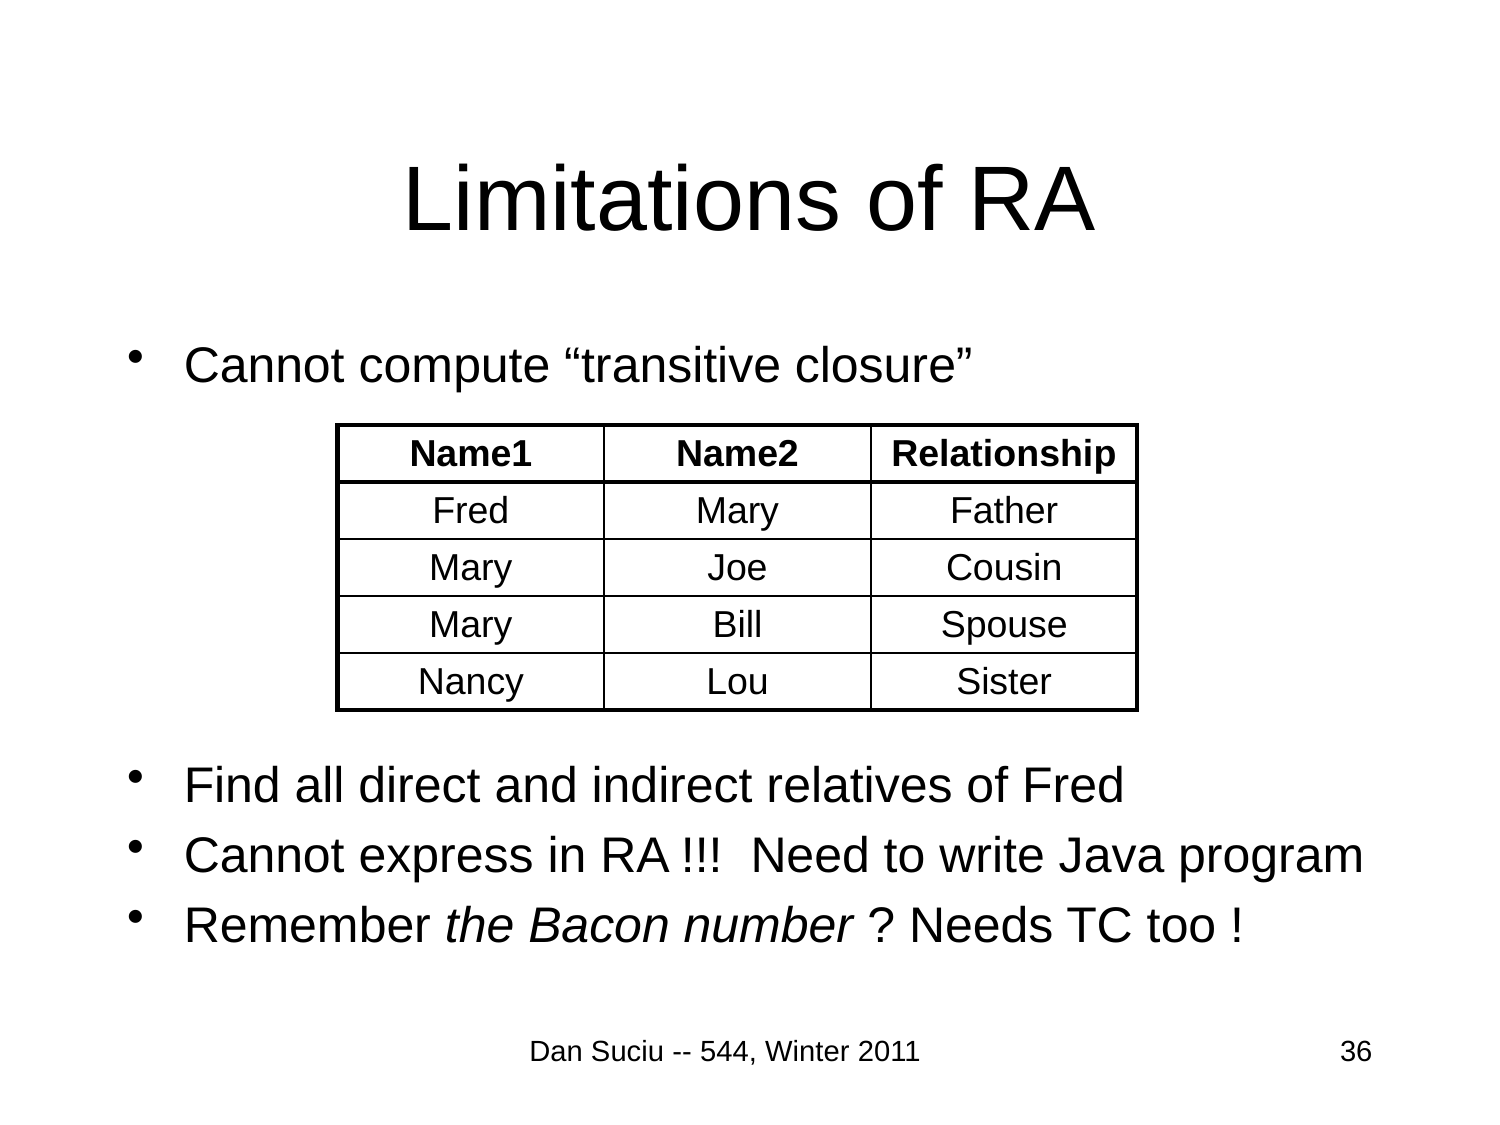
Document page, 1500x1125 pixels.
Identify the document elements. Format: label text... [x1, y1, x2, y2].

table_cell Mary [340, 540, 603, 595]
title Limitations of RA [112, 99, 1388, 288]
table_cell Mary [340, 597, 603, 652]
table_cell Father [872, 484, 1135, 538]
table_header Relationship [872, 427, 1135, 480]
table_cell Joe [605, 540, 870, 595]
slide_number 36 [1074, 1024, 1388, 1101]
table_cell Cousin [872, 540, 1135, 595]
table_cell Bill [605, 597, 870, 652]
table_cell Nancy [340, 654, 603, 708]
table_cell Mary [605, 484, 870, 538]
table_header Name2 [605, 427, 870, 480]
list Cannot compute “transitive closure” Find all direct and indirect relatives of Fred Cannot express in RA !!! Need to write Java program Remember the Bacon number ? Needs TC too ! [112, 324, 1413, 1001]
table_cell Fred [340, 484, 603, 538]
footer Dan Suciu -- 544, Winter 2011 [512, 1024, 988, 1101]
table_cell Spouse [872, 597, 1135, 652]
table_cell Sister [872, 654, 1135, 708]
table_header Name1 [340, 427, 603, 480]
table_cell Lou [605, 654, 870, 708]
